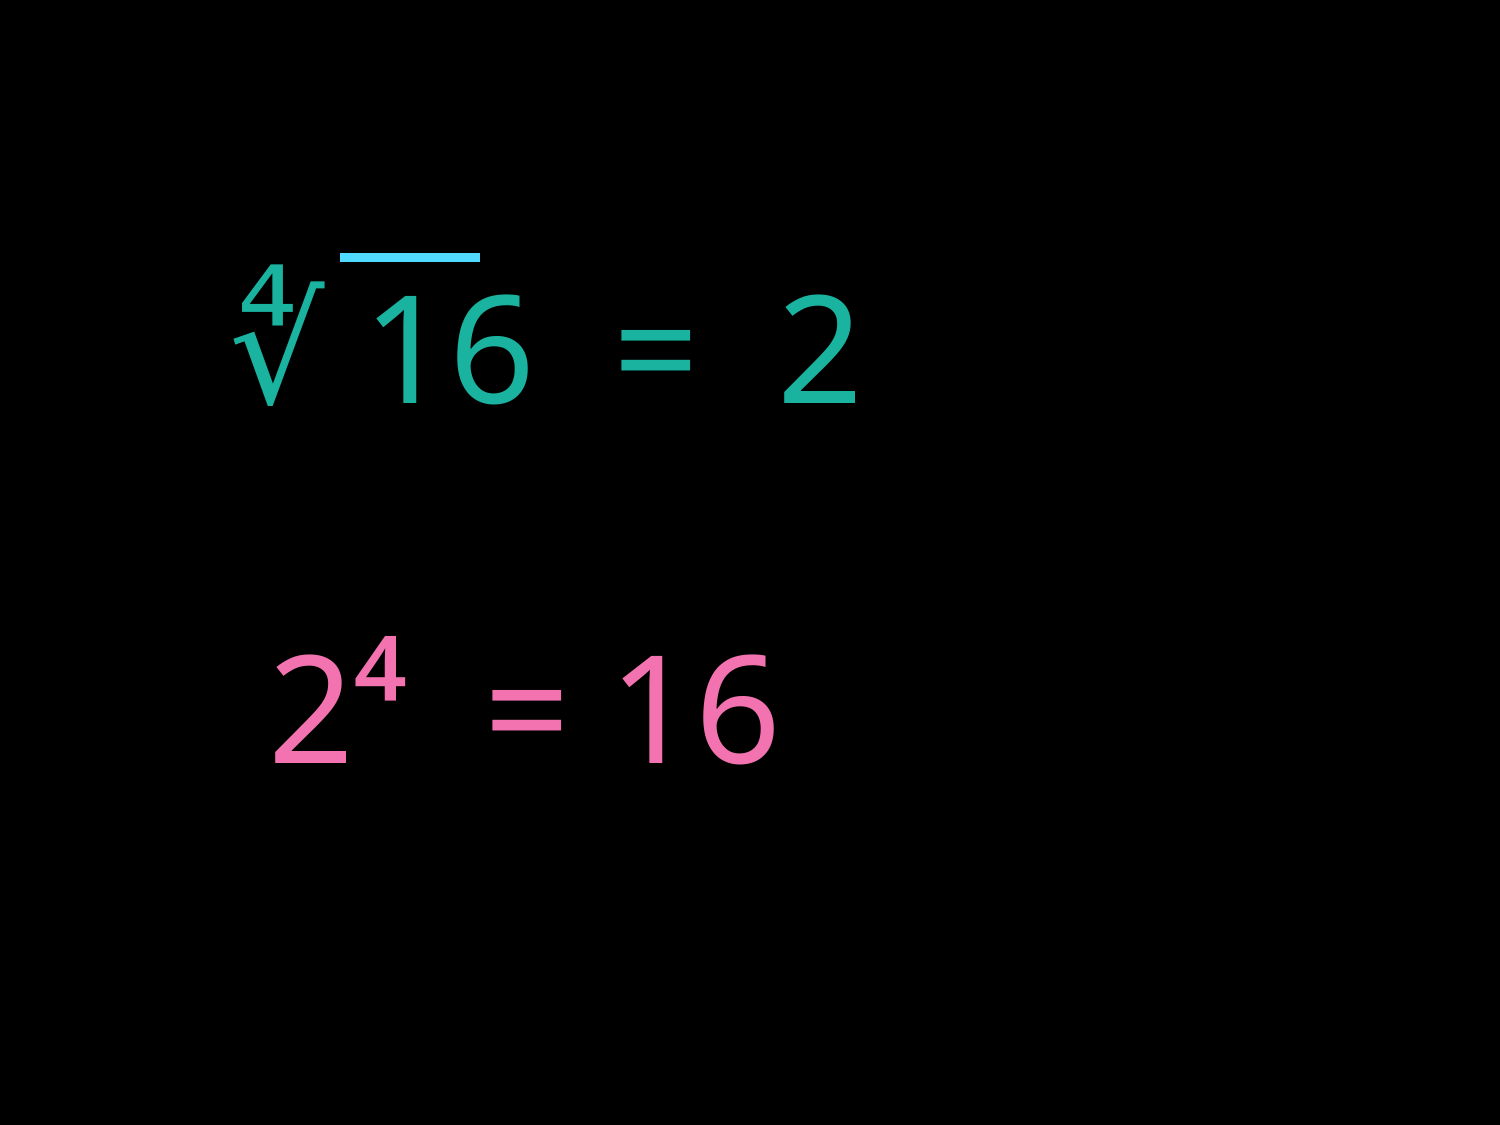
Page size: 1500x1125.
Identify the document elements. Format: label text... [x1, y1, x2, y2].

text_box ∜ 16 = 2 2⁴ = 16 [175, 246, 1196, 801]
text_box [386, 246, 1442, 501]
